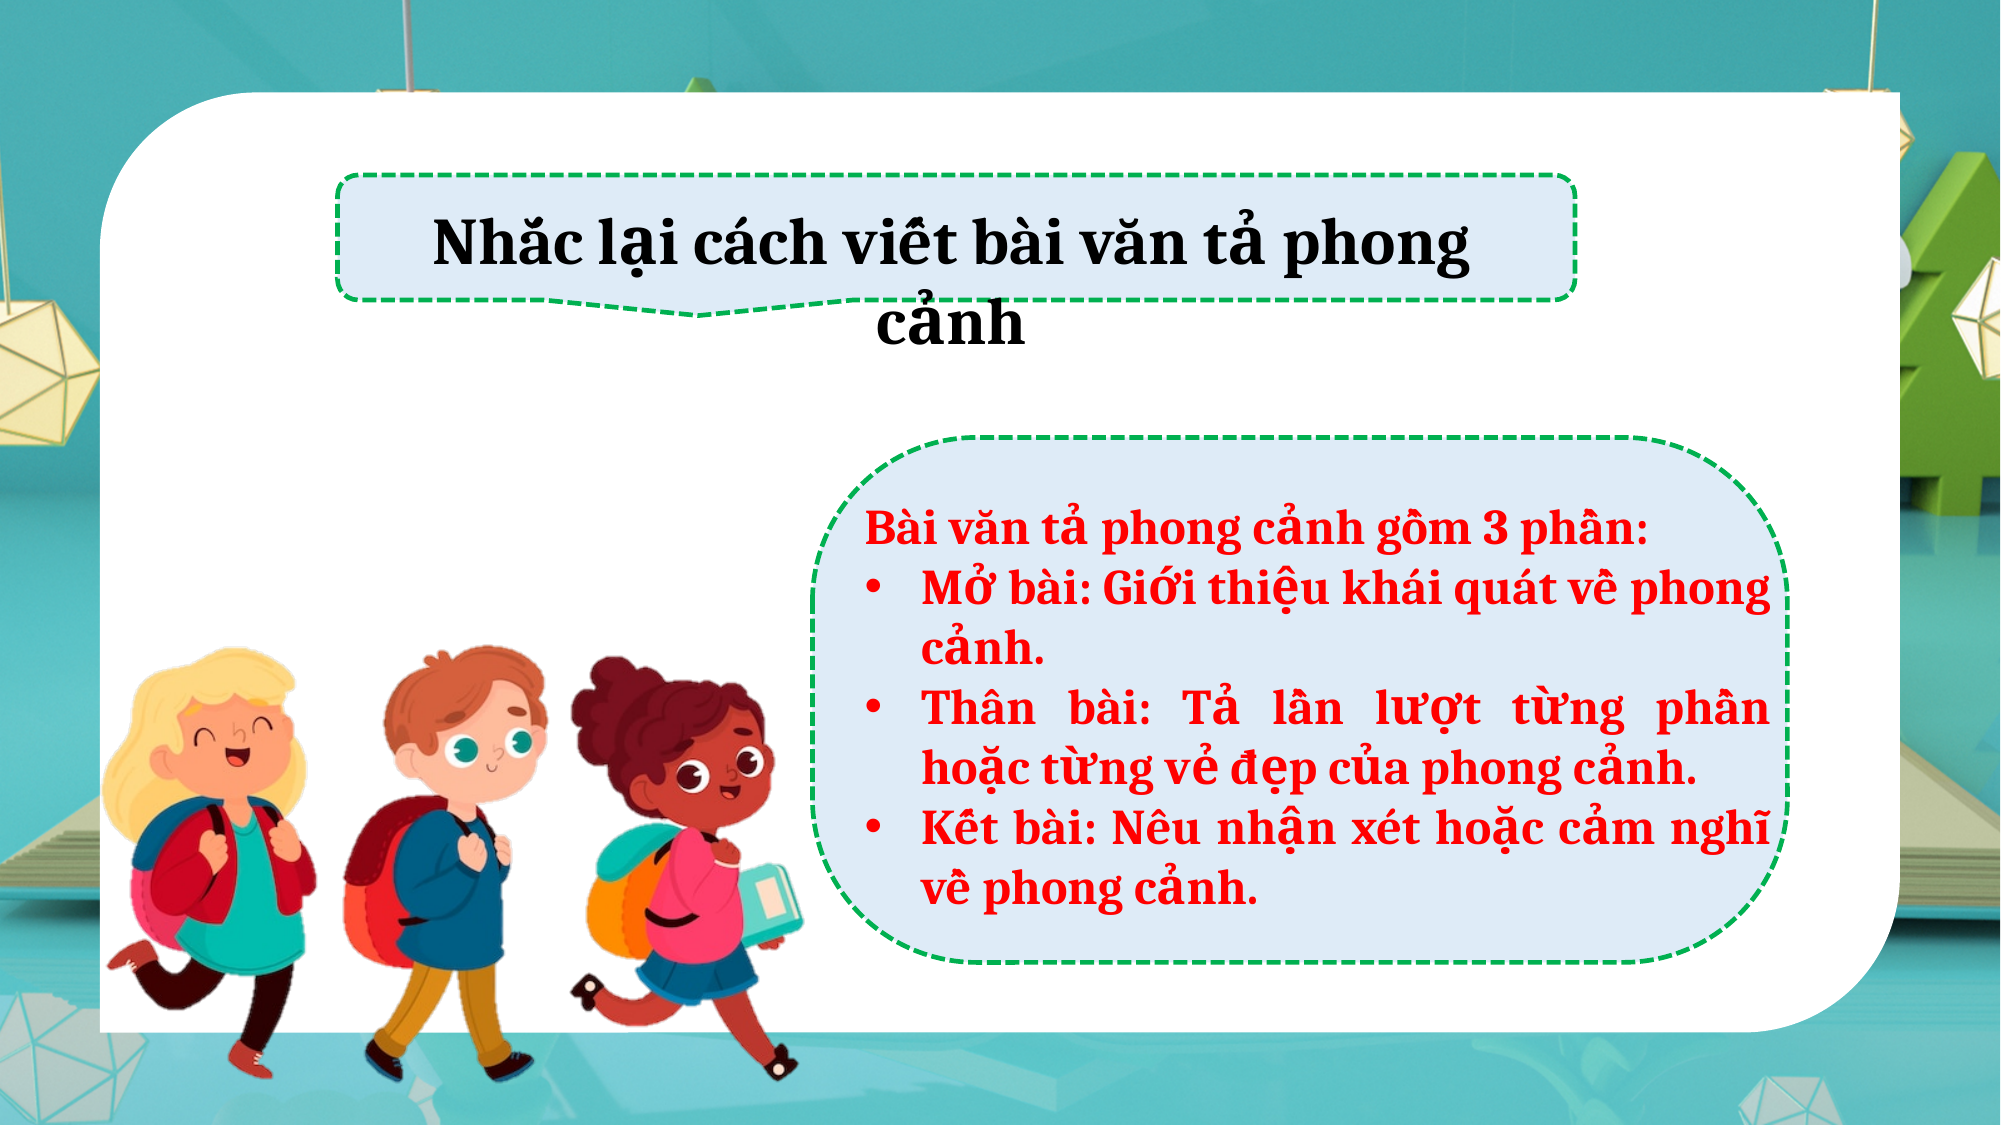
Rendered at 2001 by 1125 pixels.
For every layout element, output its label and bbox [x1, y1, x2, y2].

text_box [812, 437, 1788, 963]
text_box [337, 174, 1575, 300]
picture [0, 0, 2001, 1125]
